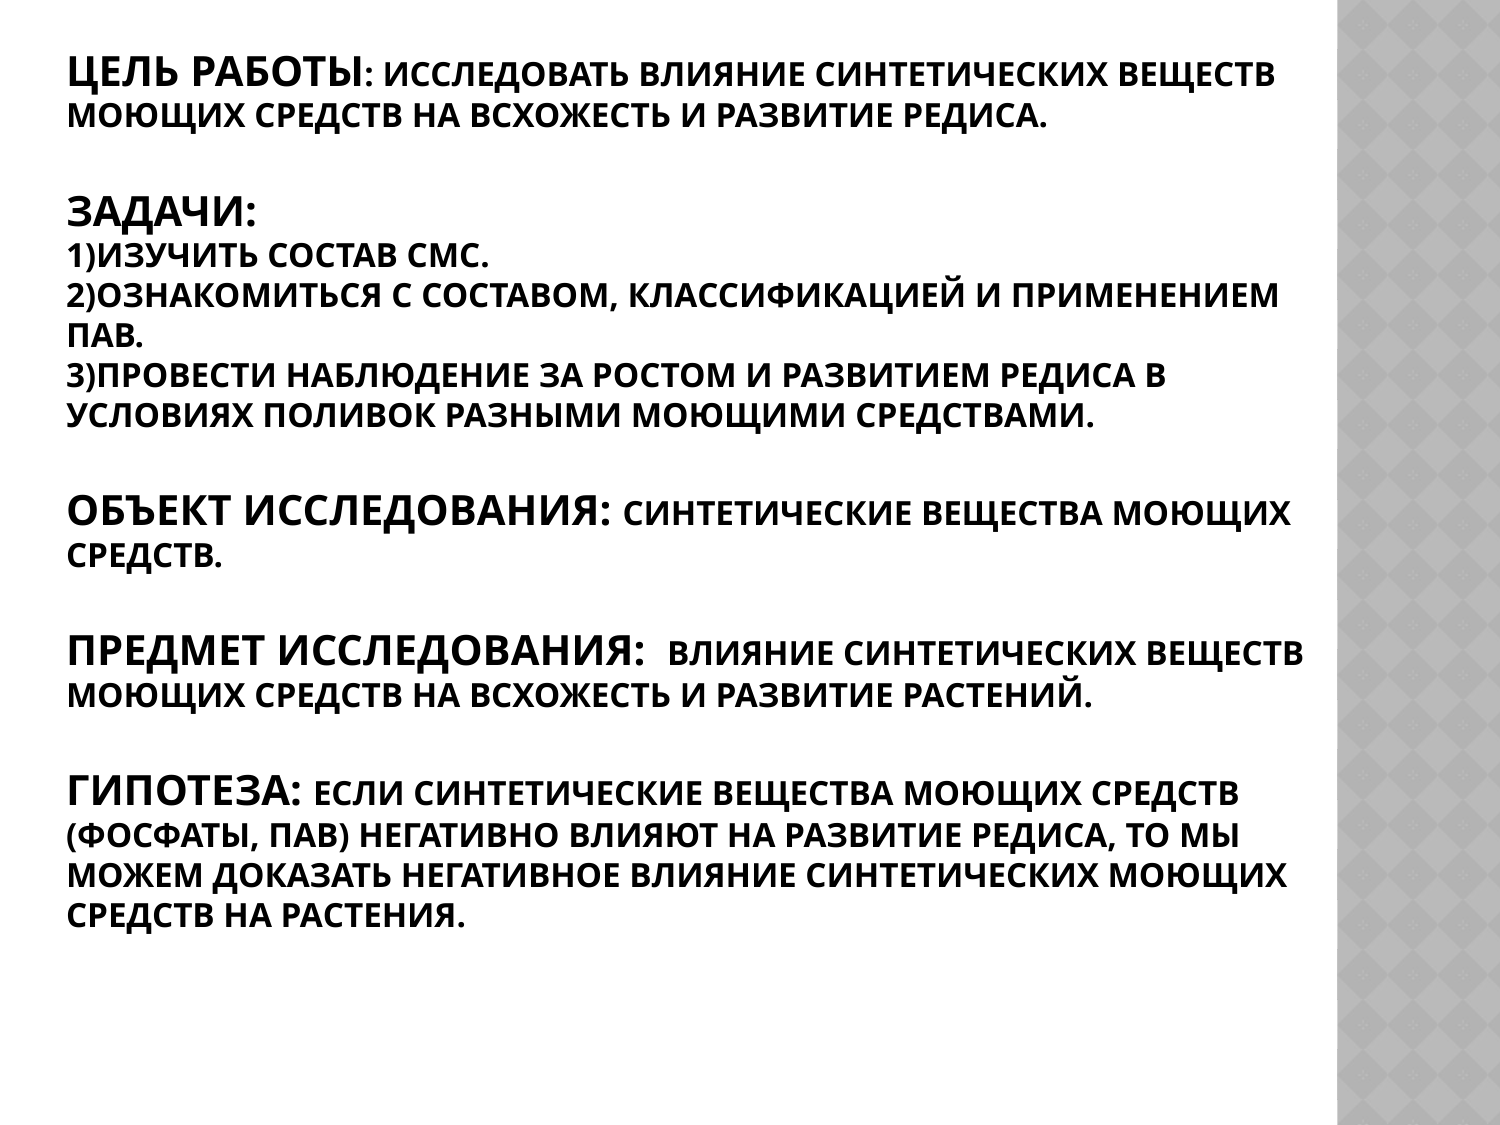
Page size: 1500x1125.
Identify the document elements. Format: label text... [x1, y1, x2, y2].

title Цель работы: Исследовать влияние синтетических веществ моющих средств на всхожесть и развитие редиса. Задачи: 1)Изучить состав СМС. 2)Ознакомиться с составом, классификацией и применением ПАВ. 3)Провести наблюдение за ростом и развитием редиса в условиях поливок разными моющими средствами. Объект исследования: Синтетические вещества моющих средств. Предмет исследования: Влияние синтетических веществ моющих средств на всхожесть и развитие растений. Гипотеза: Если синтетические вещества моющих средств (фосфаты, ПАВ) негативно влияют на развитие редиса, то мы можем доказать негативное влияние синтетических моющих средств на растения. [58, 44, 1372, 1125]
